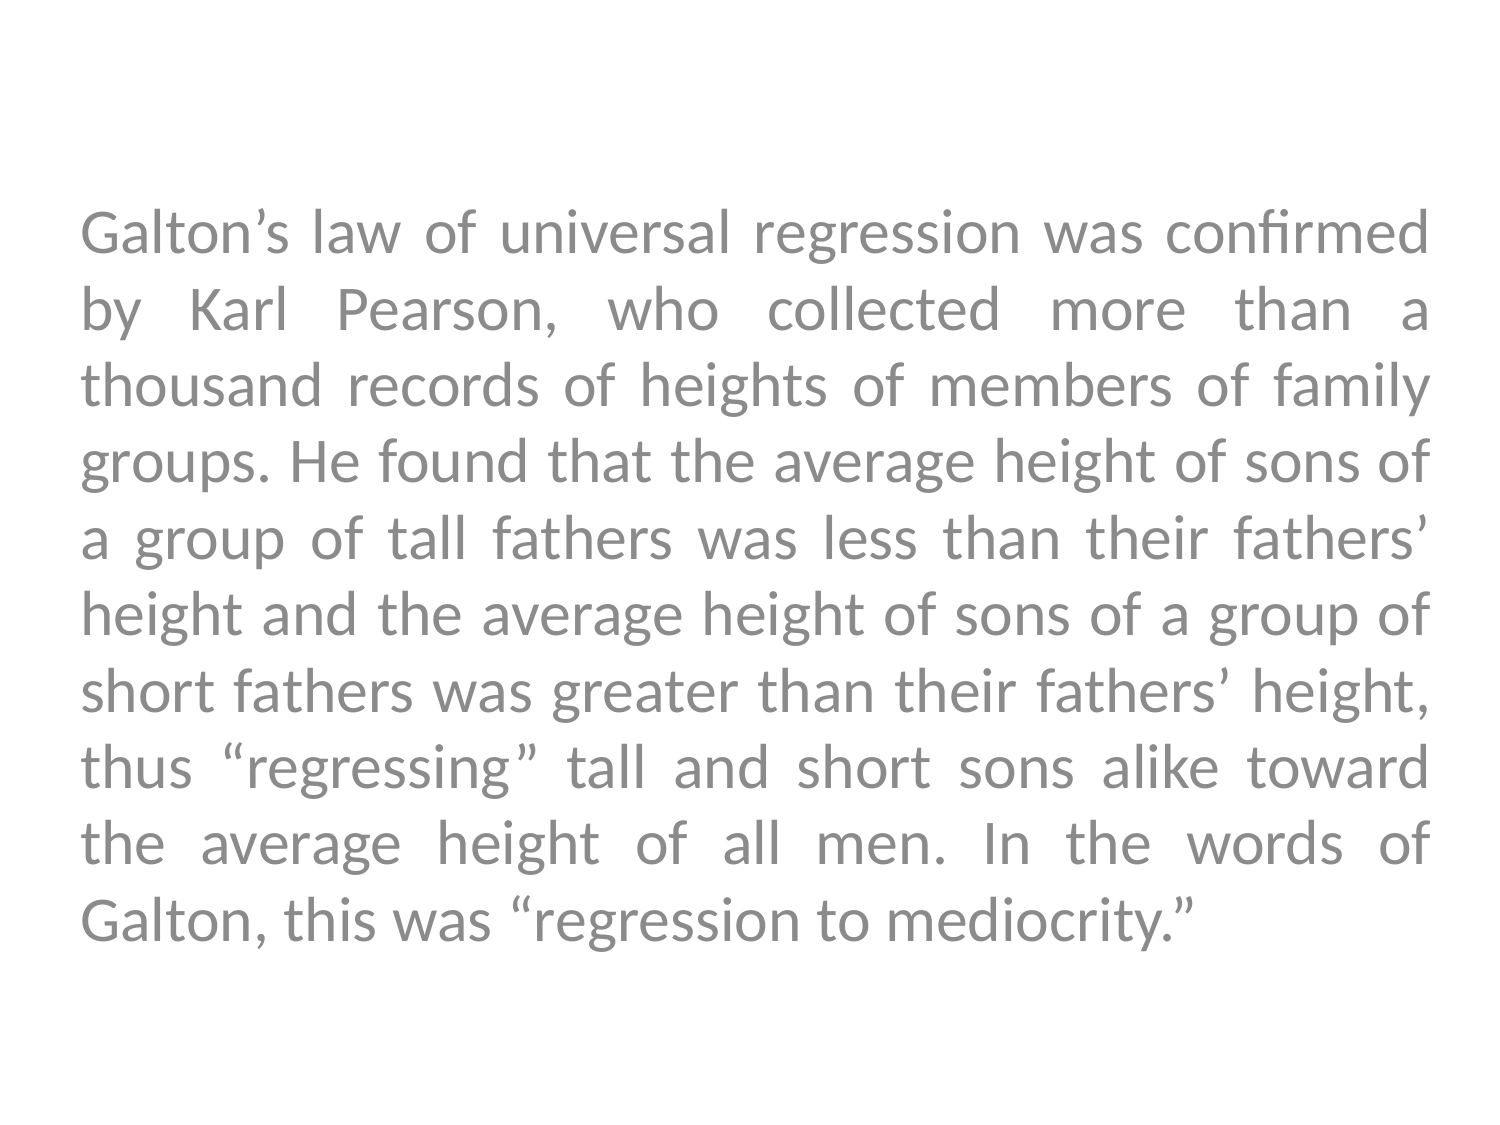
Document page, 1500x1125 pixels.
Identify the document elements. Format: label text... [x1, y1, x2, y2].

subtitle Galton’s law of universal regression was confirmed by Karl Pearson, who collected more than a thousand records of heights of members of family groups. He found that the average height of sons of a group of tall fathers was less than their fathers’ height and the average height of sons of a group of short fathers was greater than their fathers’ height, thus “regressing” tall and short sons alike toward the average height of all men. In the words of Galton, this was “regression to mediocrity.” [64, 101, 1447, 1047]
